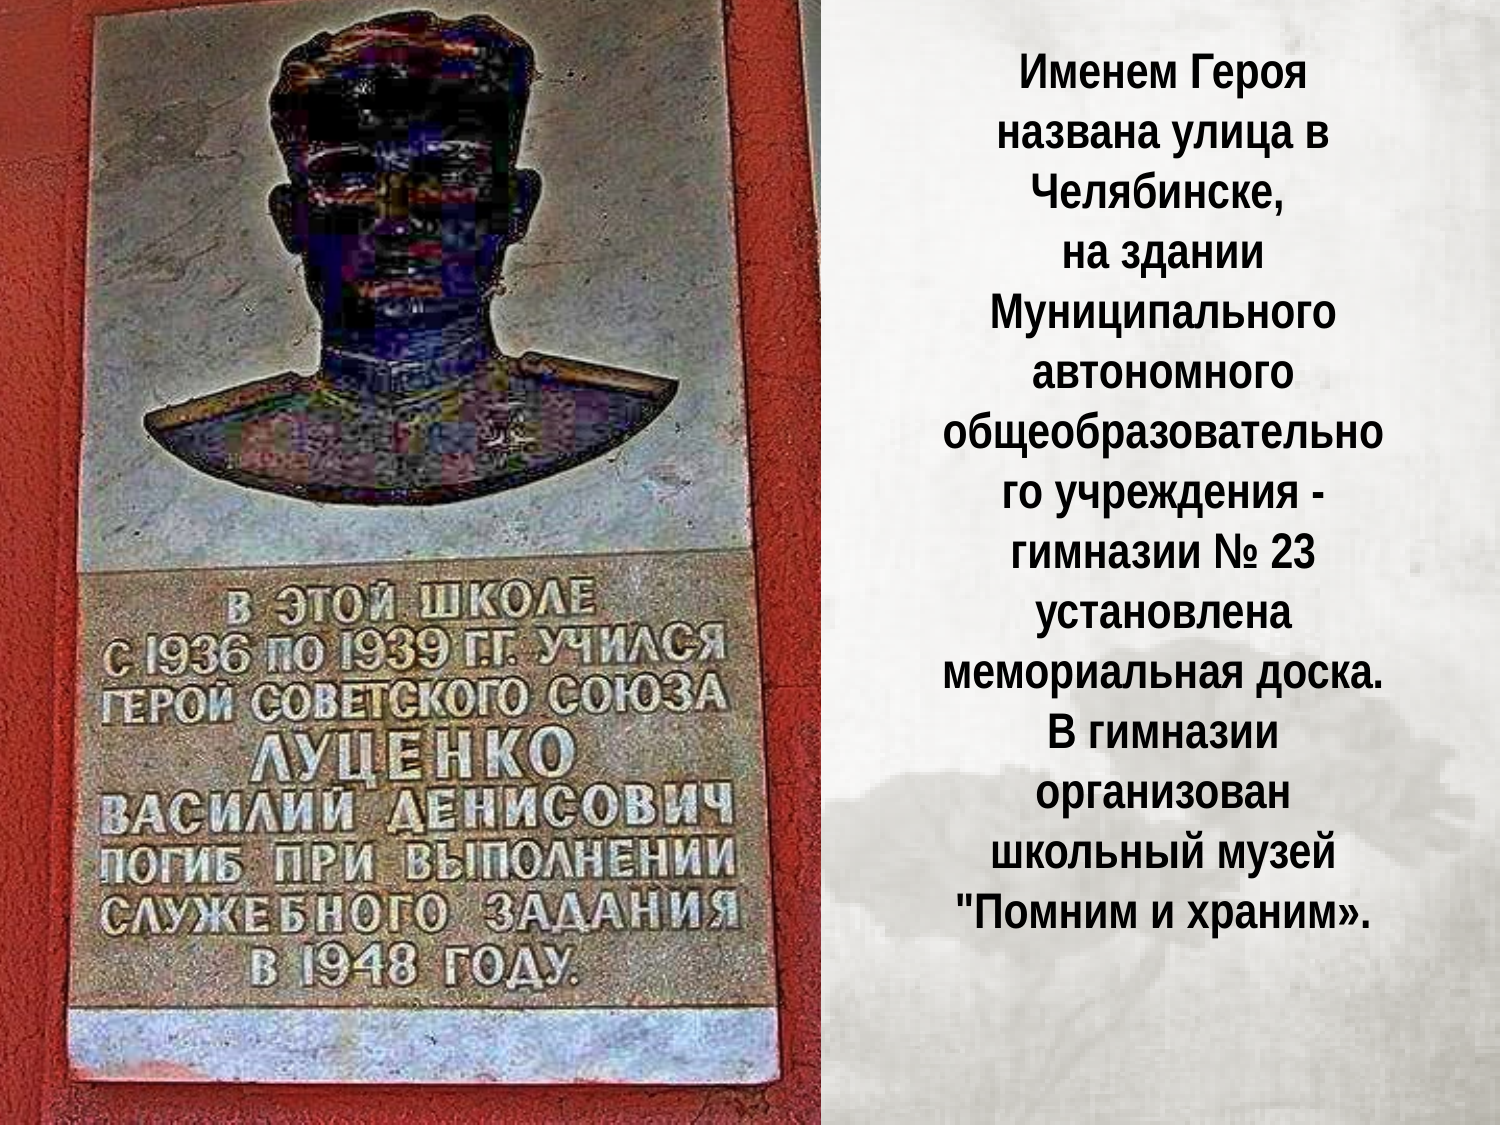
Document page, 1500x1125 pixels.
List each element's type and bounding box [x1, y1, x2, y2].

list [0, 0, 822, 1125]
picture [822, 0, 1500, 1125]
